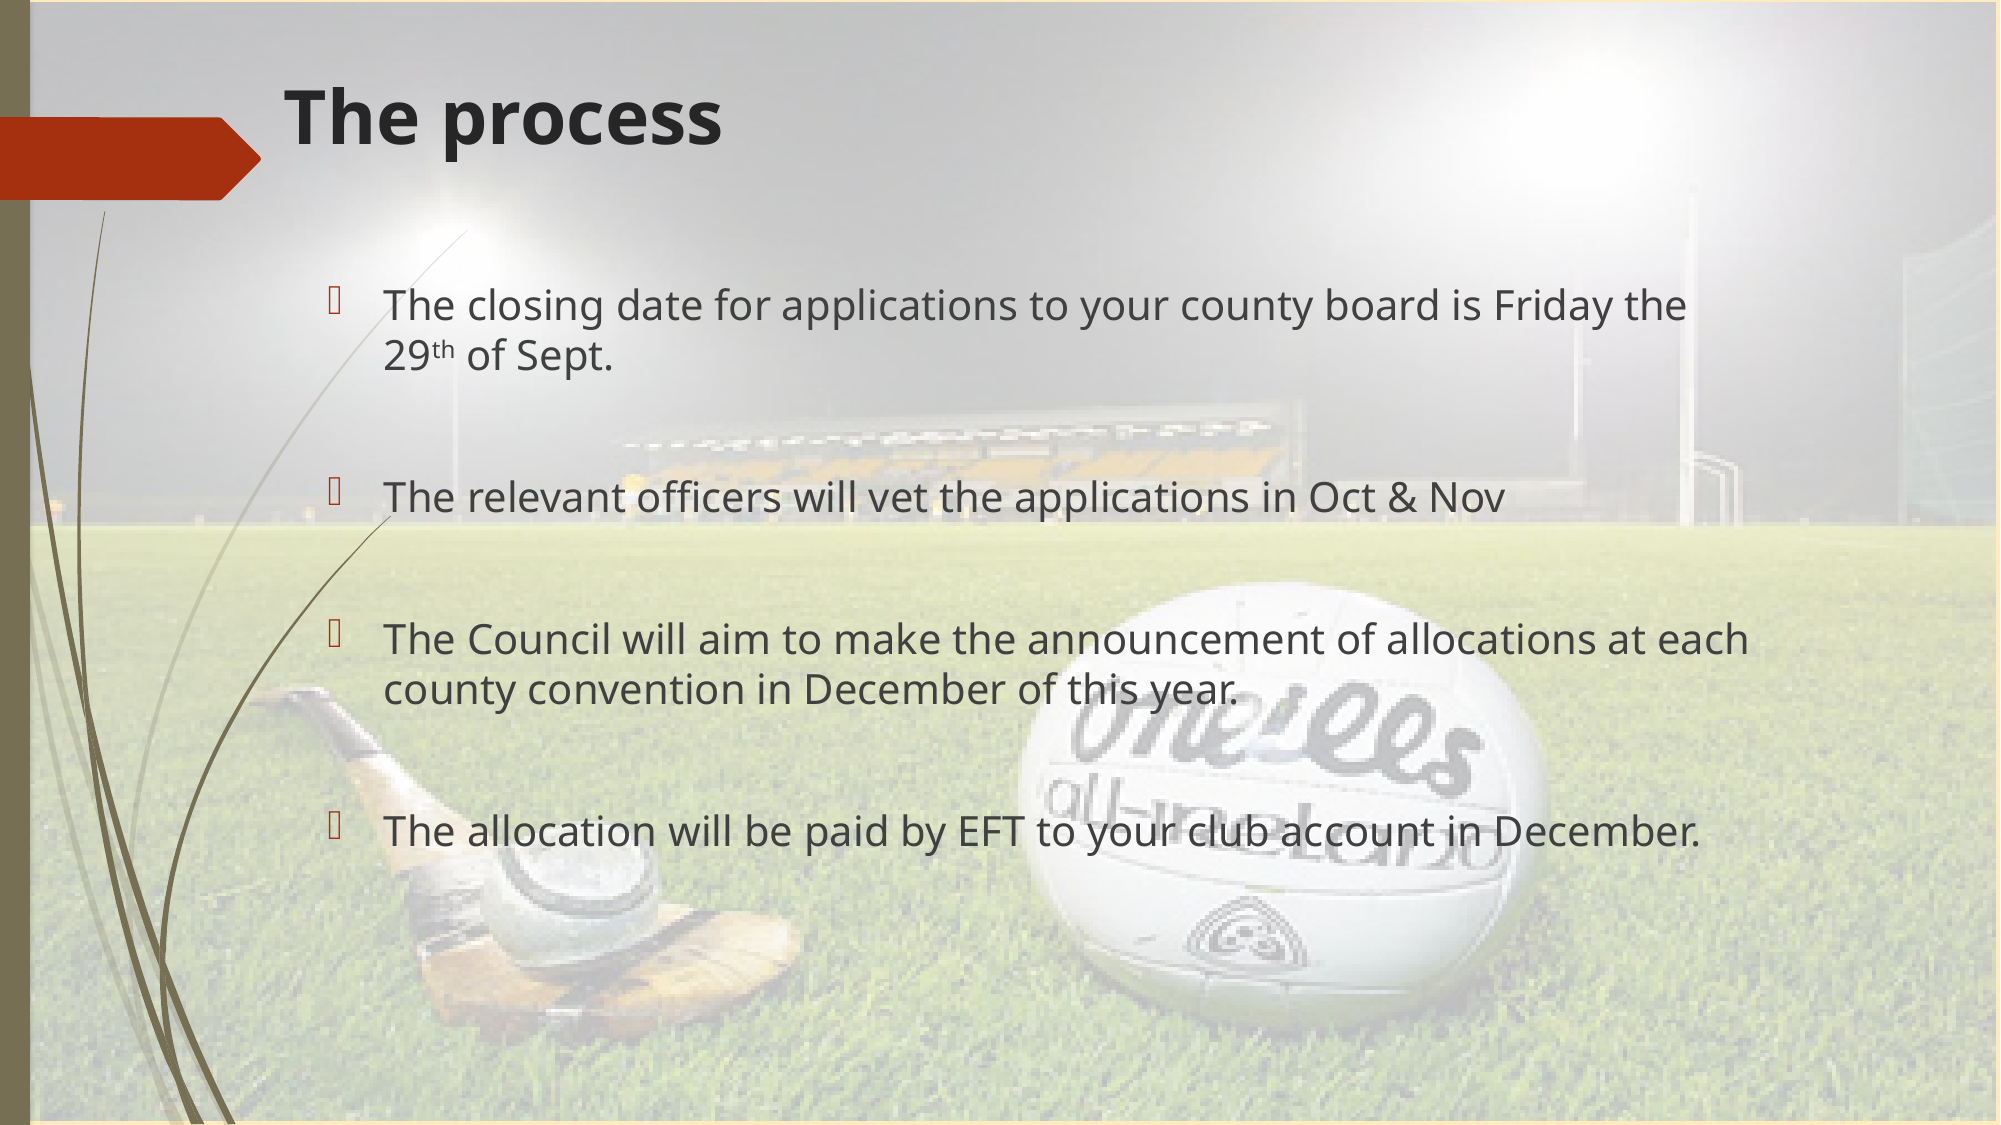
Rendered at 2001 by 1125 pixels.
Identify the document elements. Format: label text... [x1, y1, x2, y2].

title The process [269, 61, 1731, 272]
list The closing date for applications to your county board is Friday the 29th of Sept. The relevant officers will vet the applications in Oct & Nov The Council will aim to make the announcement of allocations at each county convention in December of this year. The allocation will be paid by EFT to your club account in December. [312, 271, 1776, 892]
